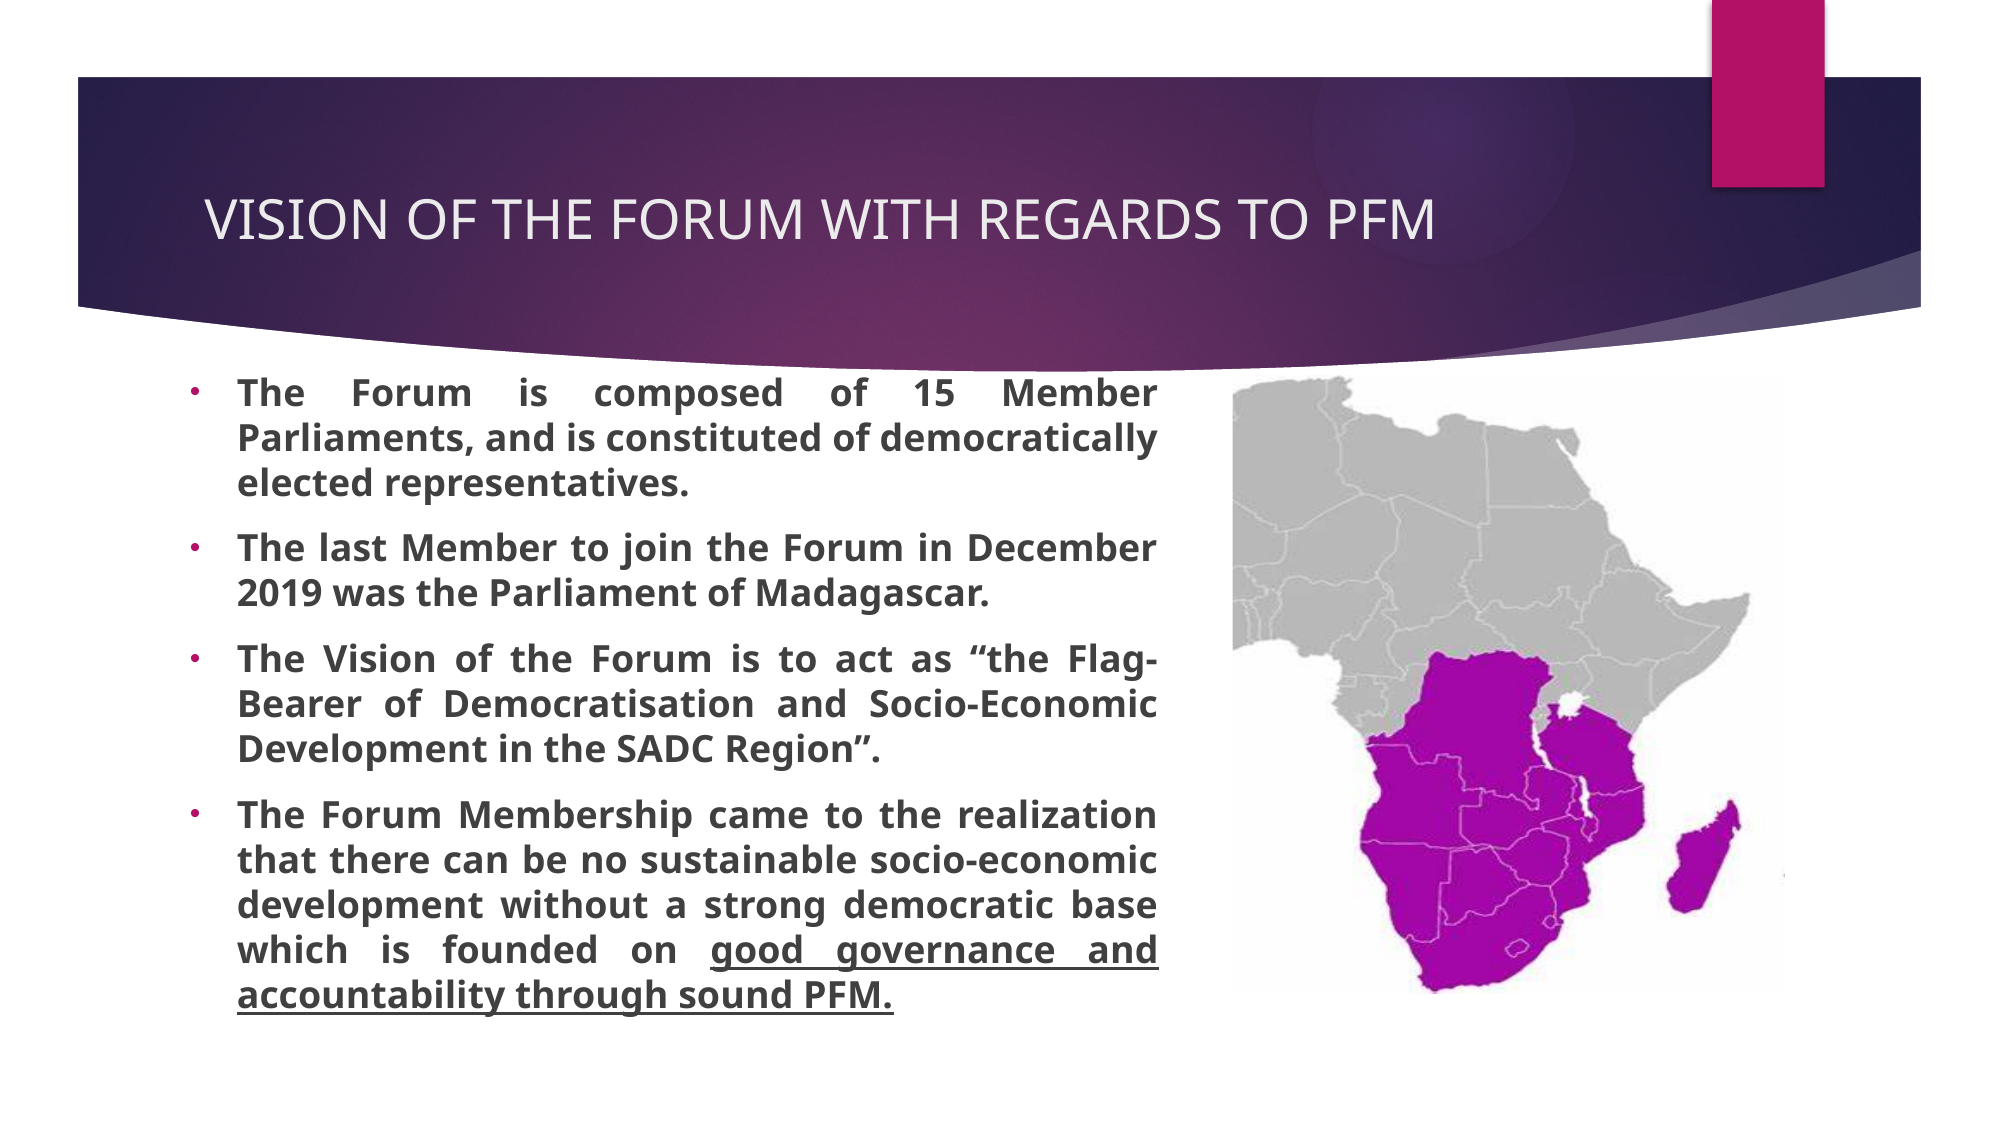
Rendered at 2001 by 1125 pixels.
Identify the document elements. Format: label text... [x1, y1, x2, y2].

list The Forum is composed of 15 Member Parliaments, and is constituted of democratically elected representatives. The last Member to join the Forum in December 2019 was the Parliament of Madagascar. The Vision of the Forum is to act as “the Flag-Bearer of Democratisation and Socio-Economic Development in the SADC Region”. The Forum Membership came to the realization that there can be no sustainable socio-economic development without a strong democratic base which is founded on good governance and accountability through sound PFM. [174, 361, 1174, 1056]
picture [1232, 374, 1785, 994]
title VISION OF THE FORUM WITH REGARDS TO PFM [189, 159, 1627, 276]
